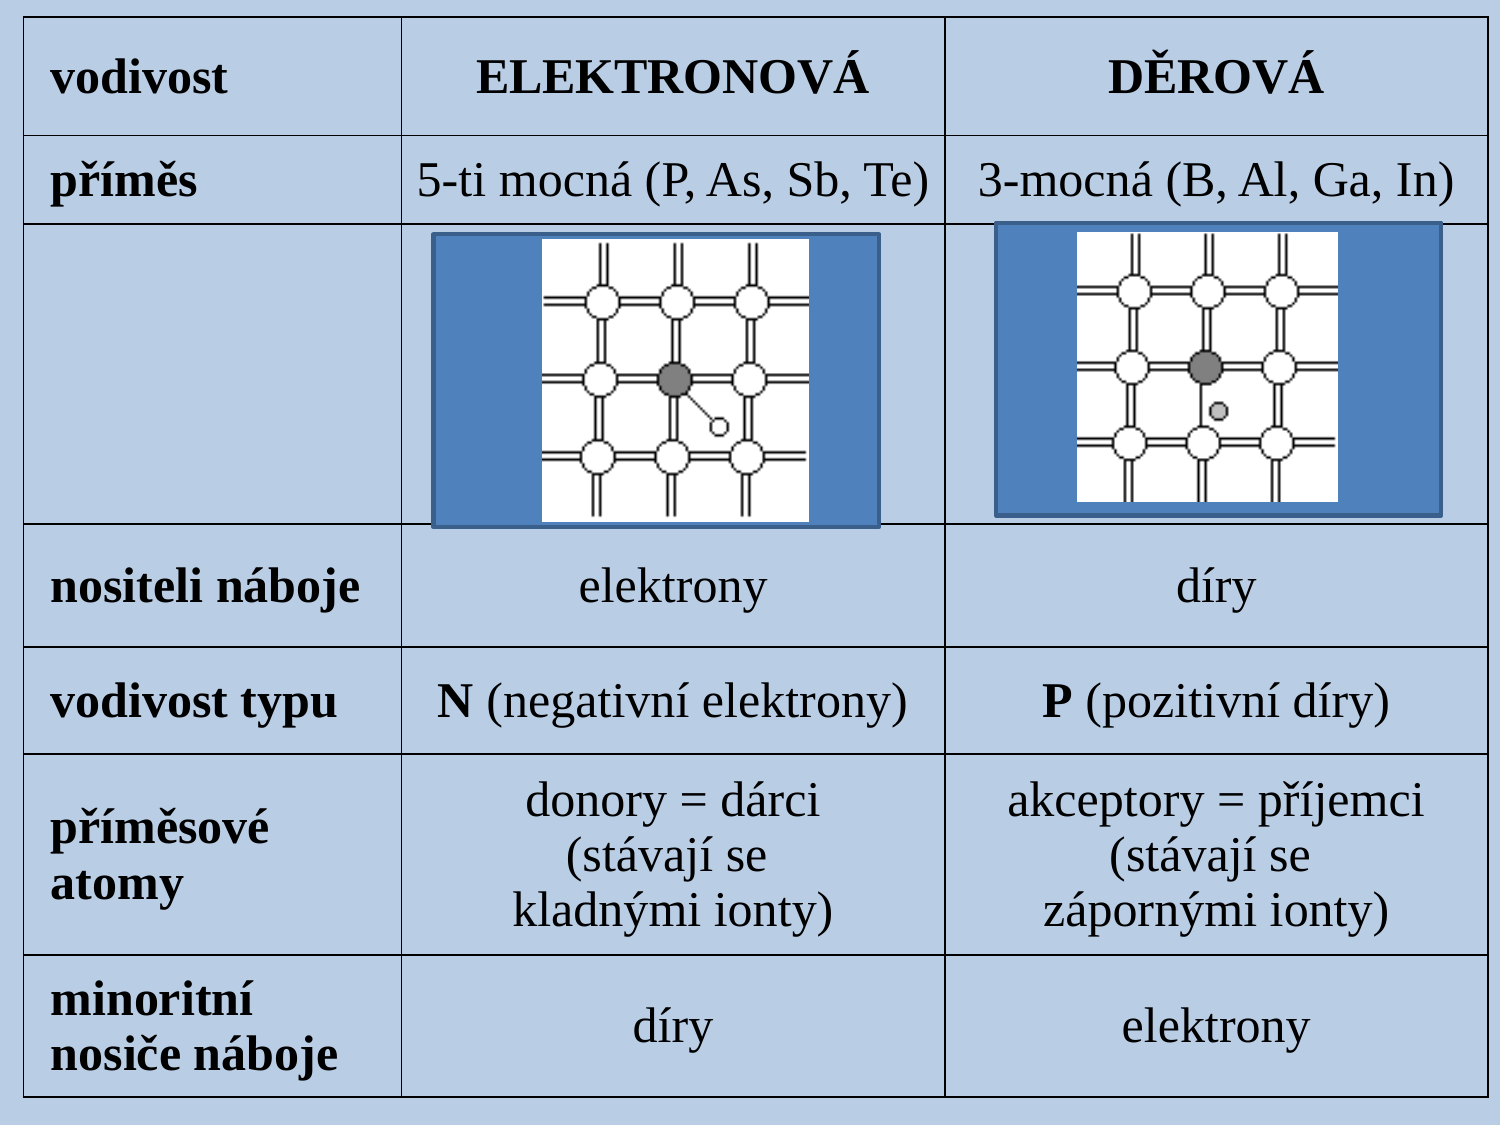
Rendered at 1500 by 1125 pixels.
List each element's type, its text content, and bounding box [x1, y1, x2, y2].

table_header DĚROVÁ [946, 18, 1487, 135]
table_cell minoritní nosiče náboje [24, 956, 401, 1096]
table_cell příměsové atomy [24, 755, 401, 954]
table_header ELEKTRONOVÁ [402, 18, 944, 135]
table_cell elektrony [402, 525, 944, 646]
table_cell 3-mocná (B, Al, Ga, In) [946, 136, 1487, 223]
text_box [995, 222, 1442, 516]
table_cell příměs [24, 136, 401, 223]
table_cell 5-ti mocná (P, As, Sb, Te) [402, 136, 944, 223]
table_cell [24, 225, 401, 523]
table_cell P (pozitivní díry) [946, 648, 1487, 753]
table_header vodivost [24, 18, 401, 135]
table_cell vodivost typu [24, 648, 401, 753]
table_cell N (negativní elektrony) [402, 648, 944, 753]
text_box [433, 234, 880, 528]
table_cell nositeli náboje [24, 525, 401, 646]
table_cell [402, 225, 944, 523]
table_cell [946, 225, 992, 523]
table_cell [1442, 225, 1487, 523]
table_cell donory = dárci (stávají se kladnými ionty) [402, 755, 944, 954]
table_cell díry [946, 525, 1487, 646]
table_cell elektrony [946, 956, 1487, 1096]
table_cell díry [402, 956, 944, 1096]
table_cell akceptory = příjemci (stávají se zápornými ionty) [946, 755, 1487, 954]
